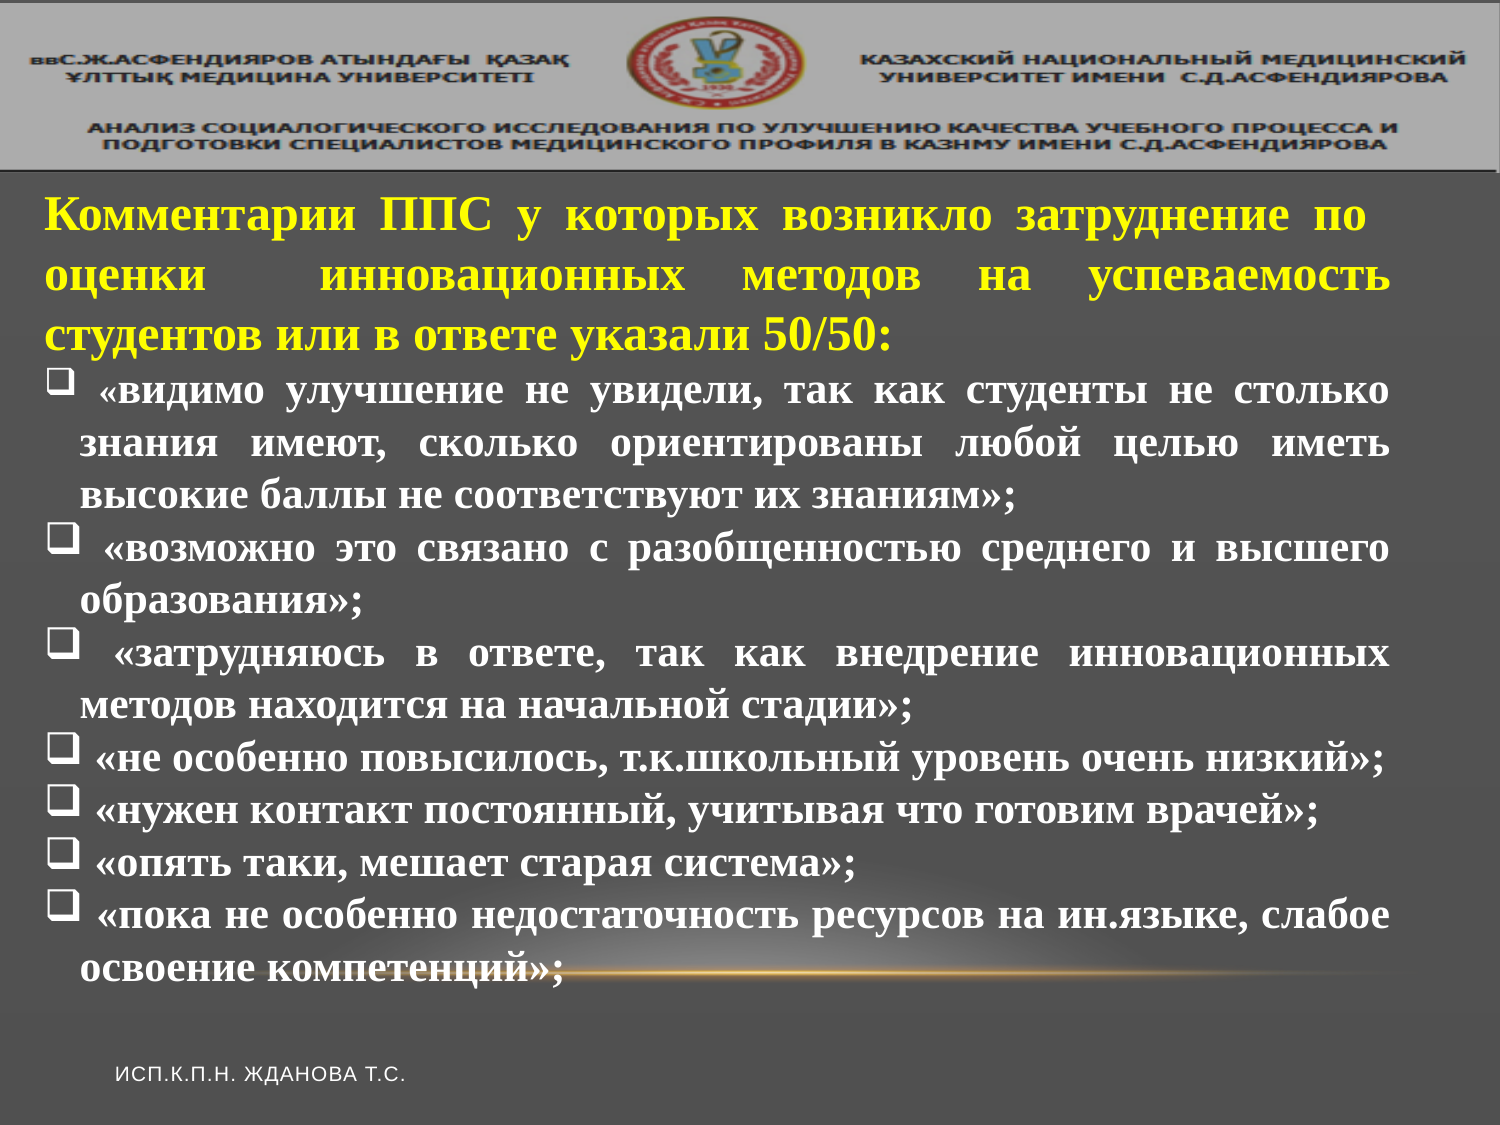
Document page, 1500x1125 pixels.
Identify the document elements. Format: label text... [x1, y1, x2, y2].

picture [0, 0, 1500, 1125]
footer исп.к.п.н. Жданова Т.С. [99, 1050, 575, 1103]
text_box Комментарии ППС у которых возникло затруднение по оценки инновационных методов на успеваемость студентов или в ответе указали 50/50: «видимо улучшение не увидели, так как студенты не столько знания имеют, сколько ориентированы любой целью иметь высокие баллы не соответствуют их знаниям»; «возможно это связано с разобщенностью среднего и высшего образования»; «затрудняюсь в ответе, так как внедрение инновационных методов находится на начальной стадии»; «не особенно повысилось, т.к.школьный уровень очень низкий»; «нужен контакт постоянный, учитывая что готовим врачей»; «опять таки, мешает старая система»; «пока не особенно недостаточность ресурсов на ин.языке, слабое освоение компетенций»; [29, 186, 1406, 1050]
